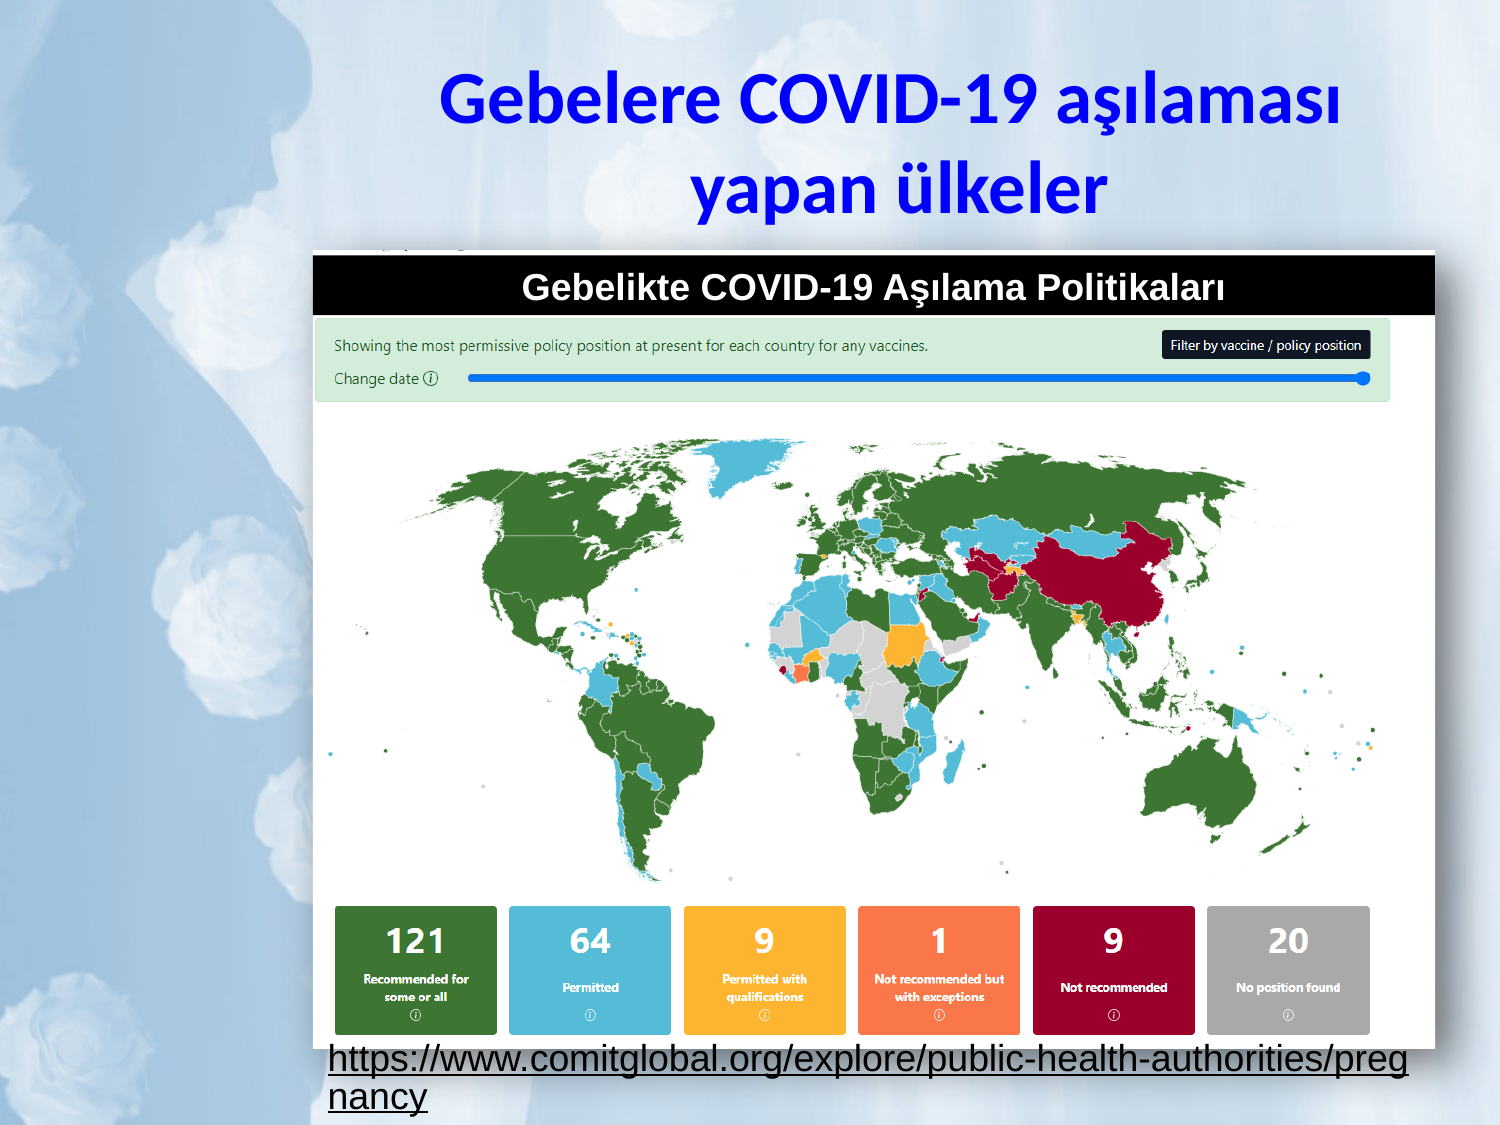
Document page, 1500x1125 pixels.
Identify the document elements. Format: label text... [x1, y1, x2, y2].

title Gebelere COVID-19 aşılaması yapan ülkeler [312, 44, 1488, 233]
picture [0, 0, 1500, 1125]
text_box https://www.comitglobal.org/explore/public-health-authorities/pregnancy, 25.01.2023 [312, 1056, 1435, 1125]
